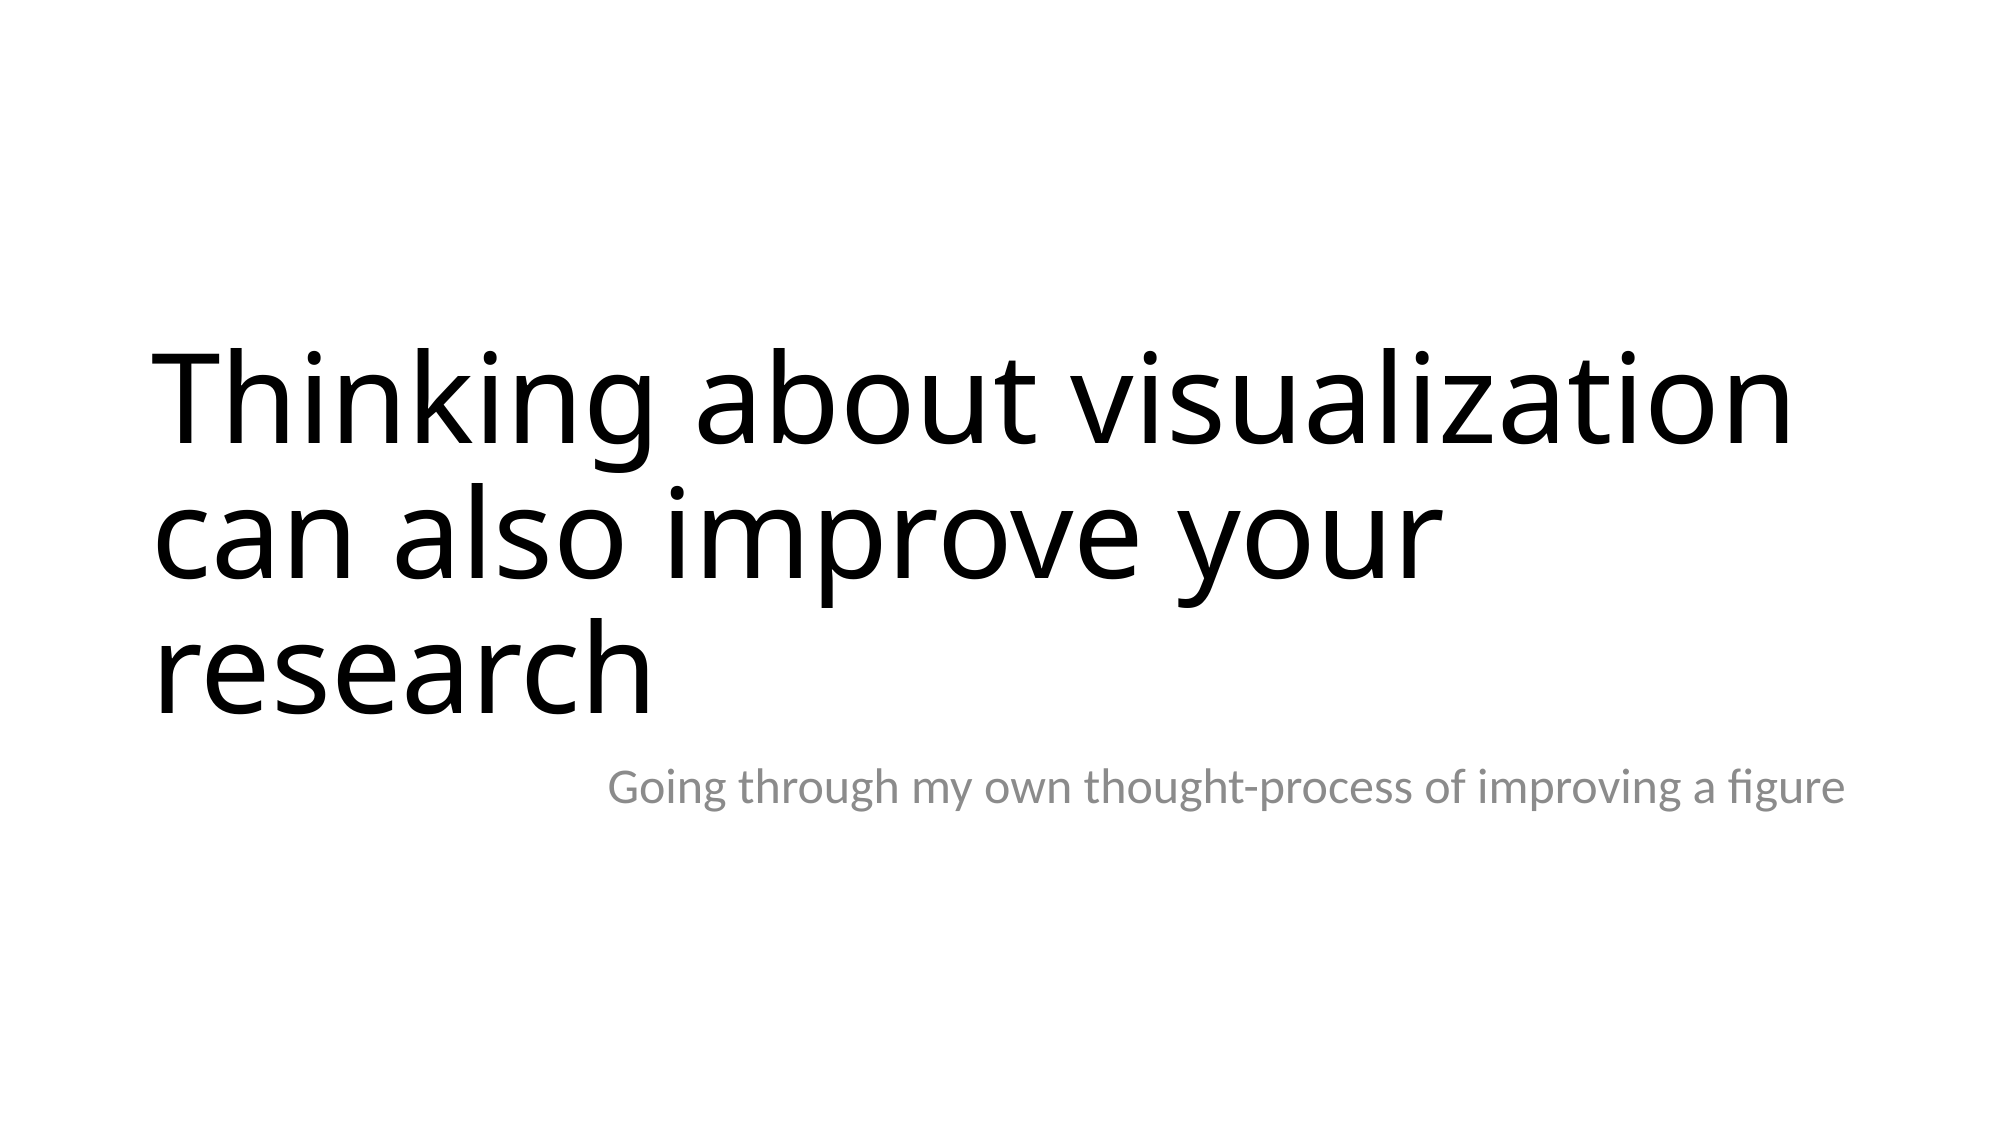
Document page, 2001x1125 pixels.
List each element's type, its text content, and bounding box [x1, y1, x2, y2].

list Going through my own thought-process of improving a figure [136, 752, 1862, 999]
title Thinking about visualization can also improve your research [136, 280, 1862, 749]
